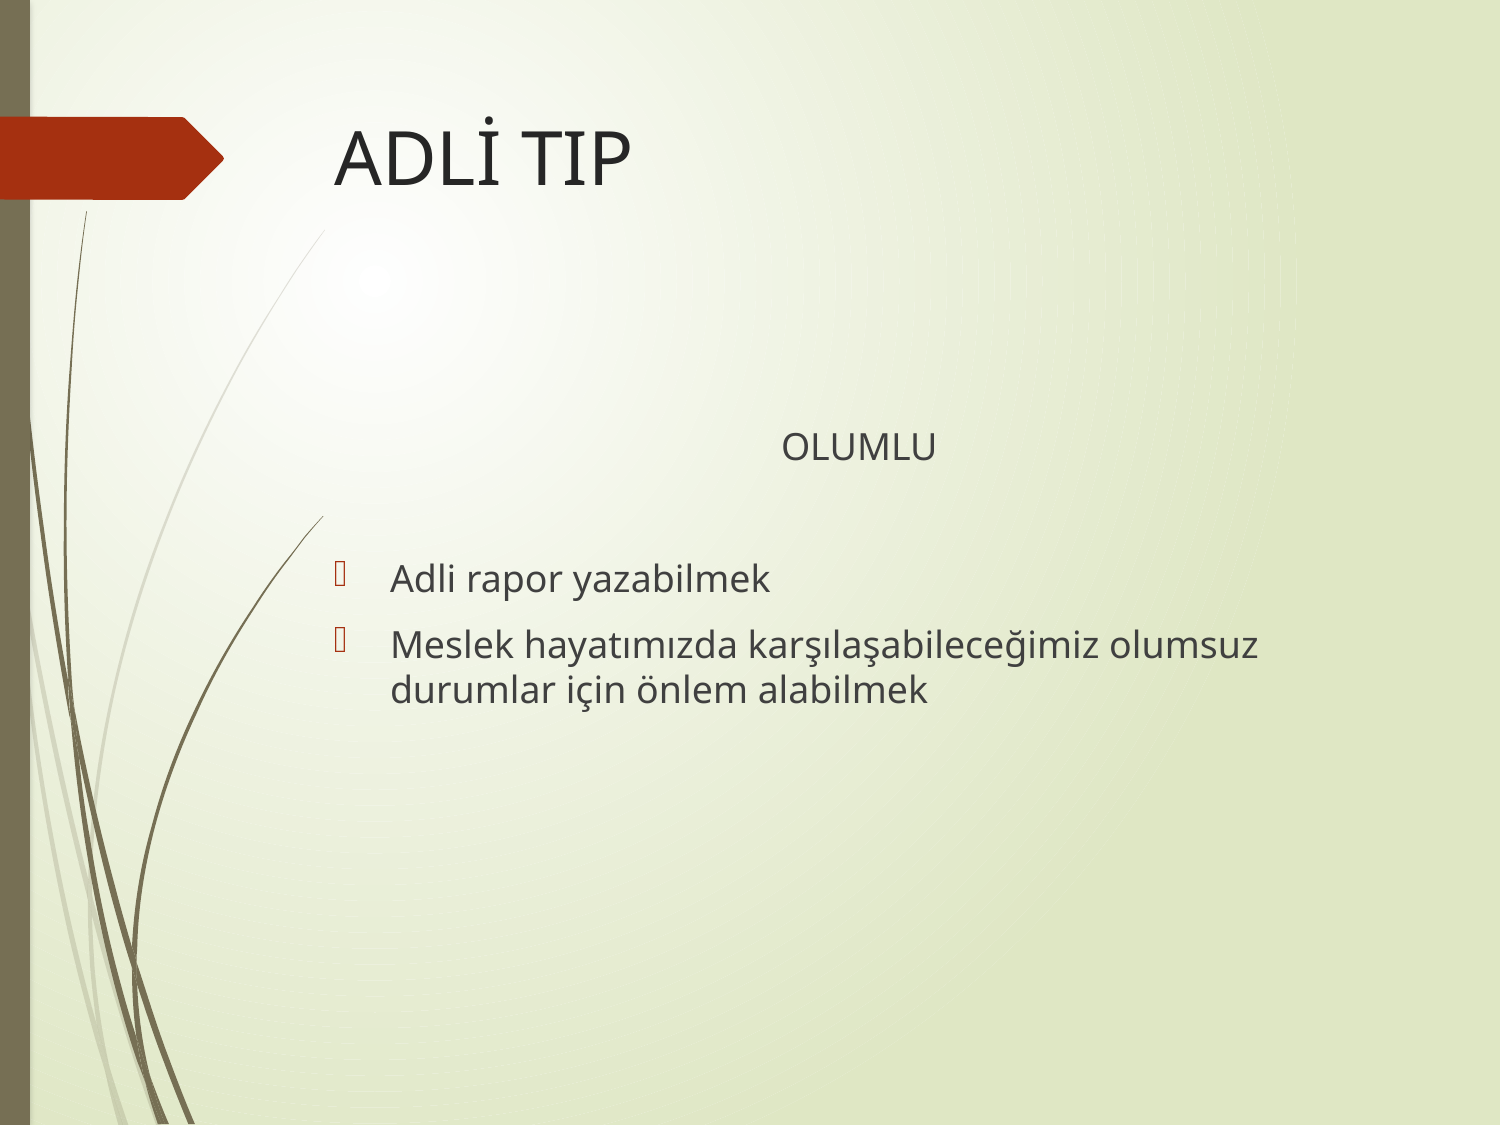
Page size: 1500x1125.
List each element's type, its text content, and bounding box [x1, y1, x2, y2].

list OLUMLU Adli rapor yazabilmek Meslek hayatımızda karşılaşabileceğimiz olumsuz durumlar için önlem alabilmek [318, 350, 1400, 970]
title ADLİ TIP [319, 102, 1400, 313]
